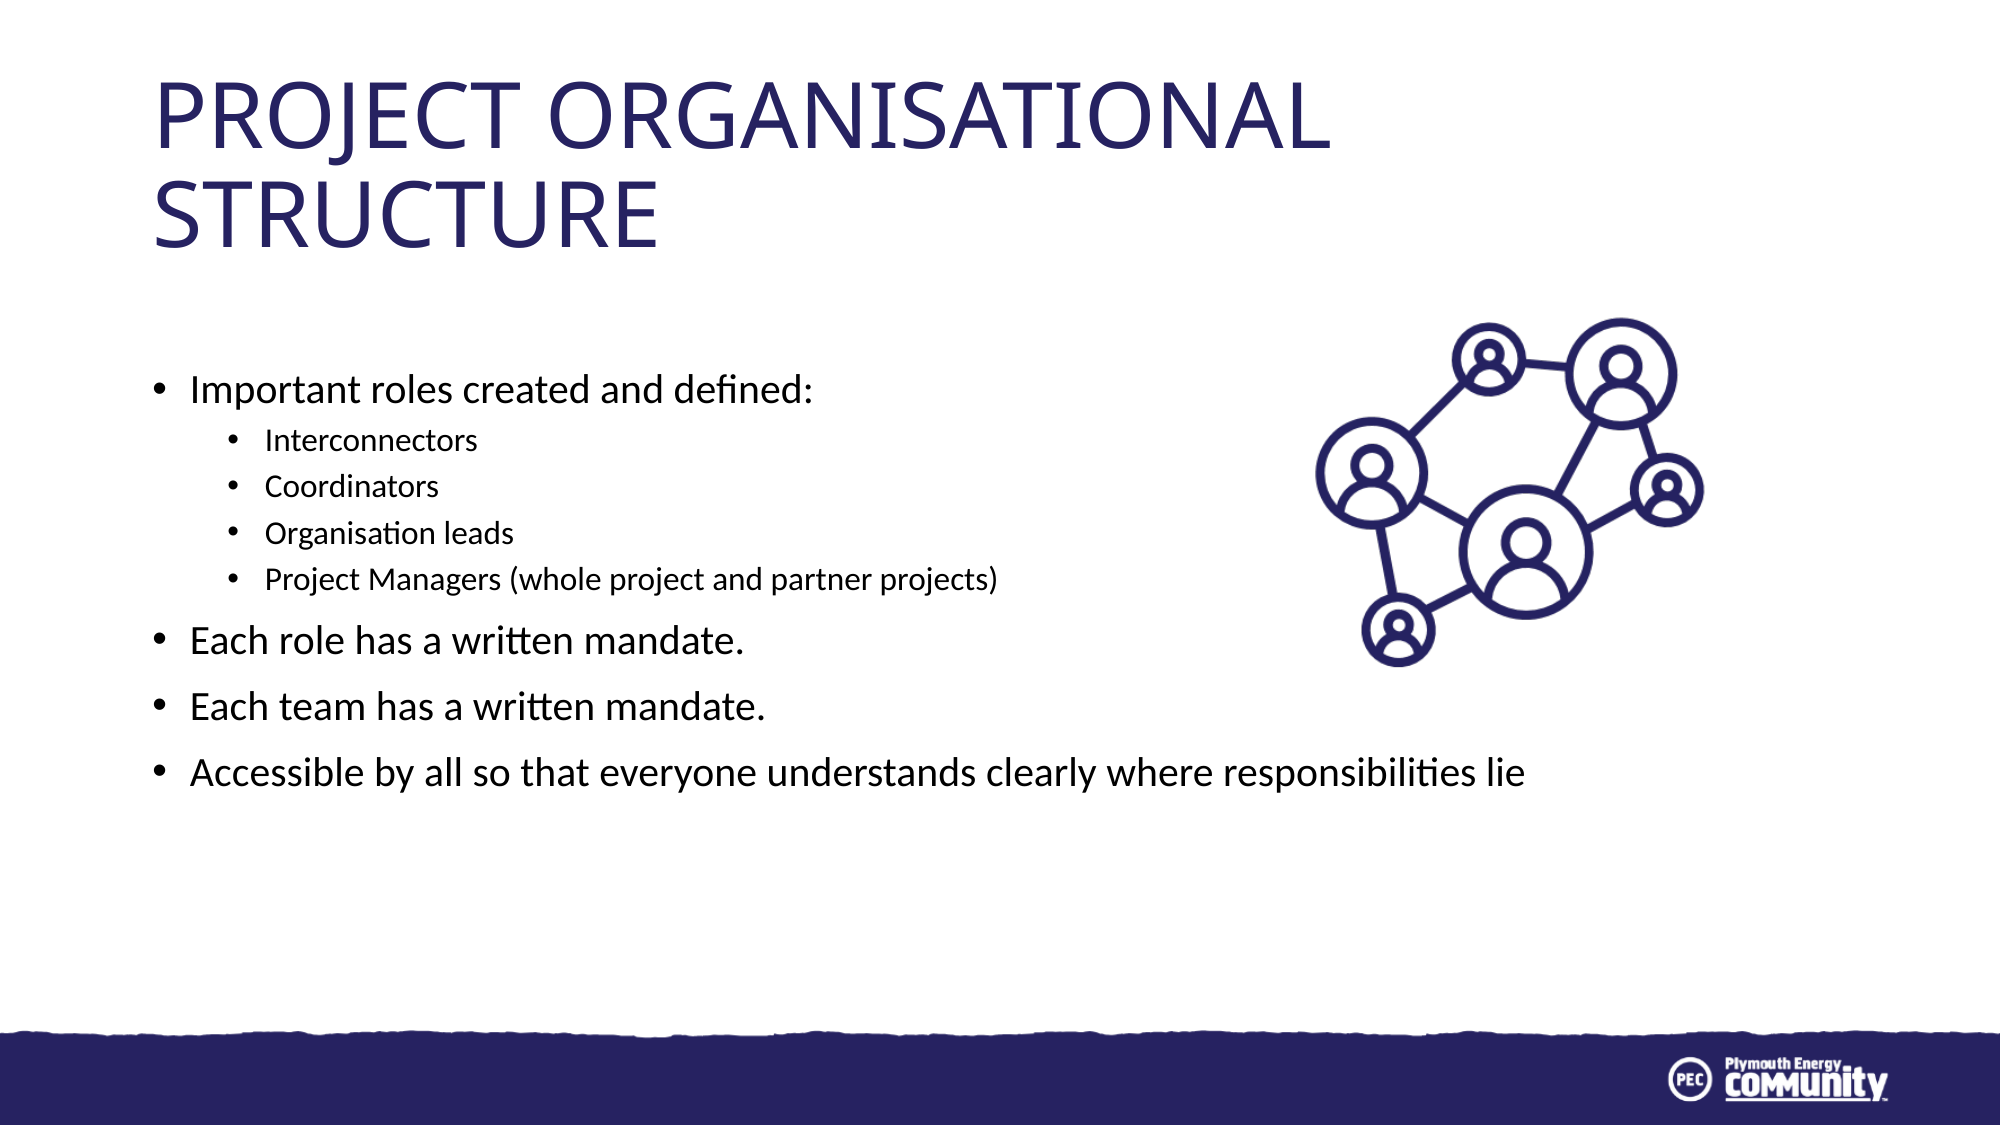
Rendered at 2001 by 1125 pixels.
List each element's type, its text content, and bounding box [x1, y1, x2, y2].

title Project organisational structure [137, 59, 1863, 278]
picture [0, 0, 2000, 1125]
list Important roles created and defined: Interconnectors Coordinators Organisation leads Project Managers (whole project and partner projects) Each role has a written mandate. Each team has a written mandate. Accessible by all so that everyone understands clearly where responsibilities lie [137, 299, 1863, 1014]
